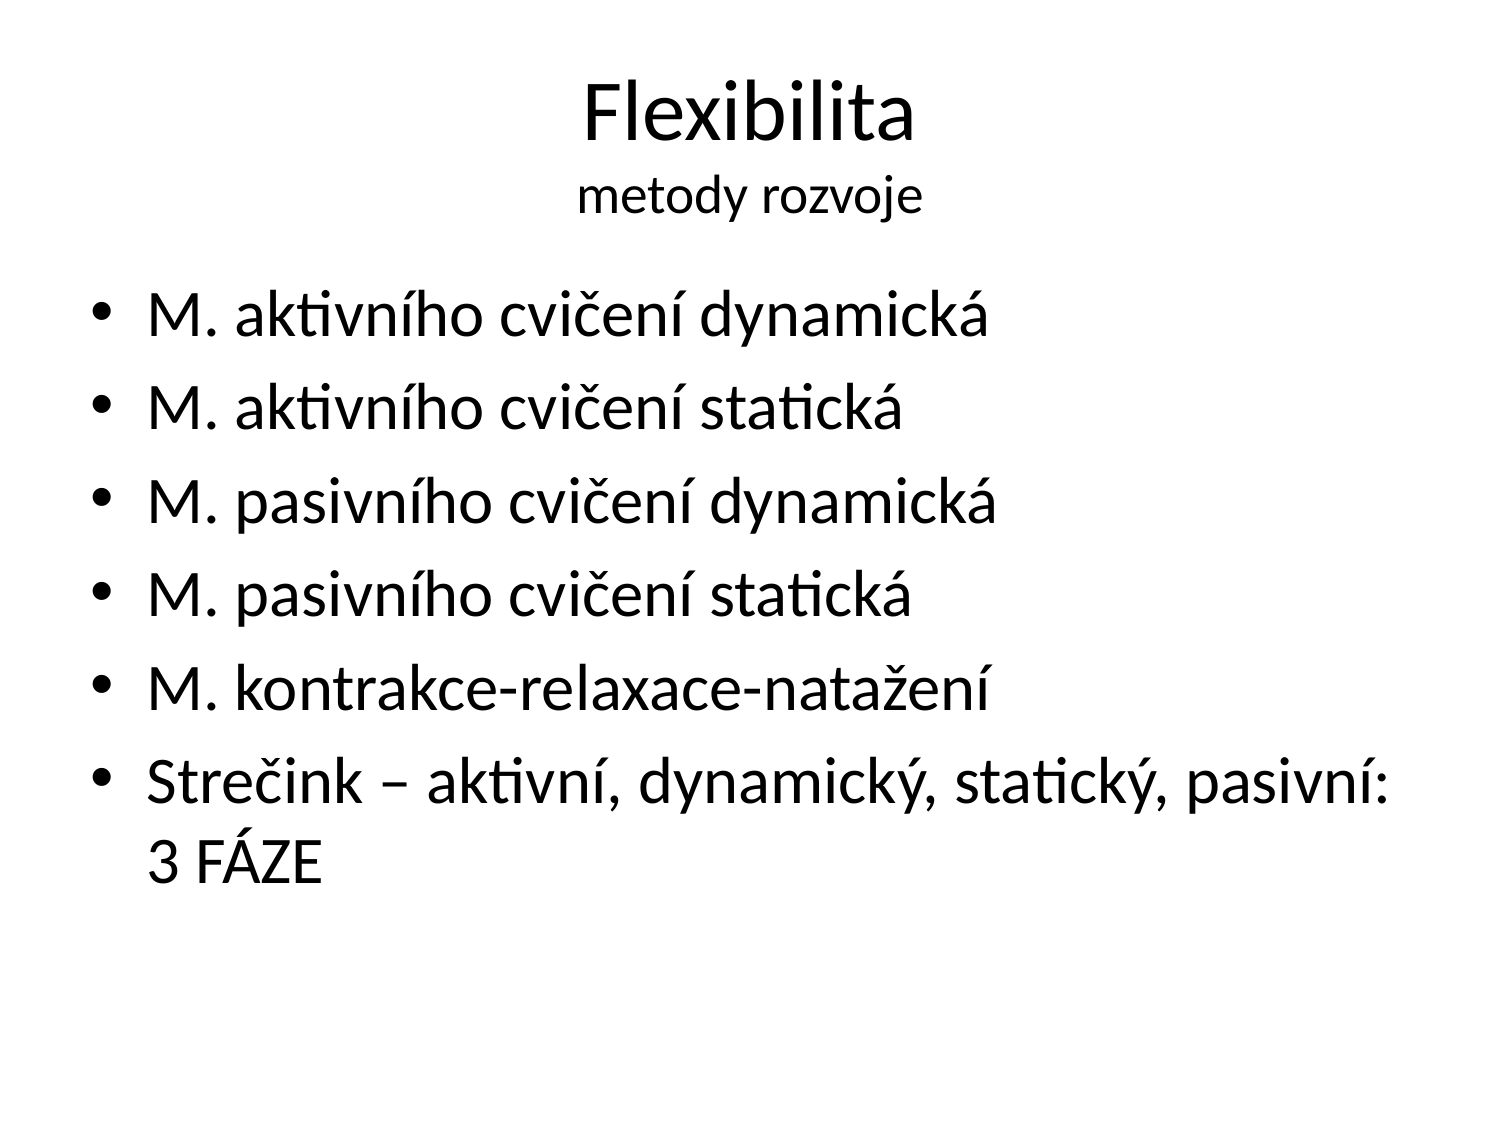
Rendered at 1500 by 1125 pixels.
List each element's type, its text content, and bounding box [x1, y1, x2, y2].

list M. aktivního cvičení dynamická M. aktivního cvičení statická M. pasivního cvičení dynamická M. pasivního cvičení statická M. kontrakce-relaxace-natažení Strečink – aktivní, dynamický, statický, pasivní: 3 FÁZE [75, 262, 1425, 1005]
title Flexibilita metody rozvoje [75, 45, 1425, 233]
